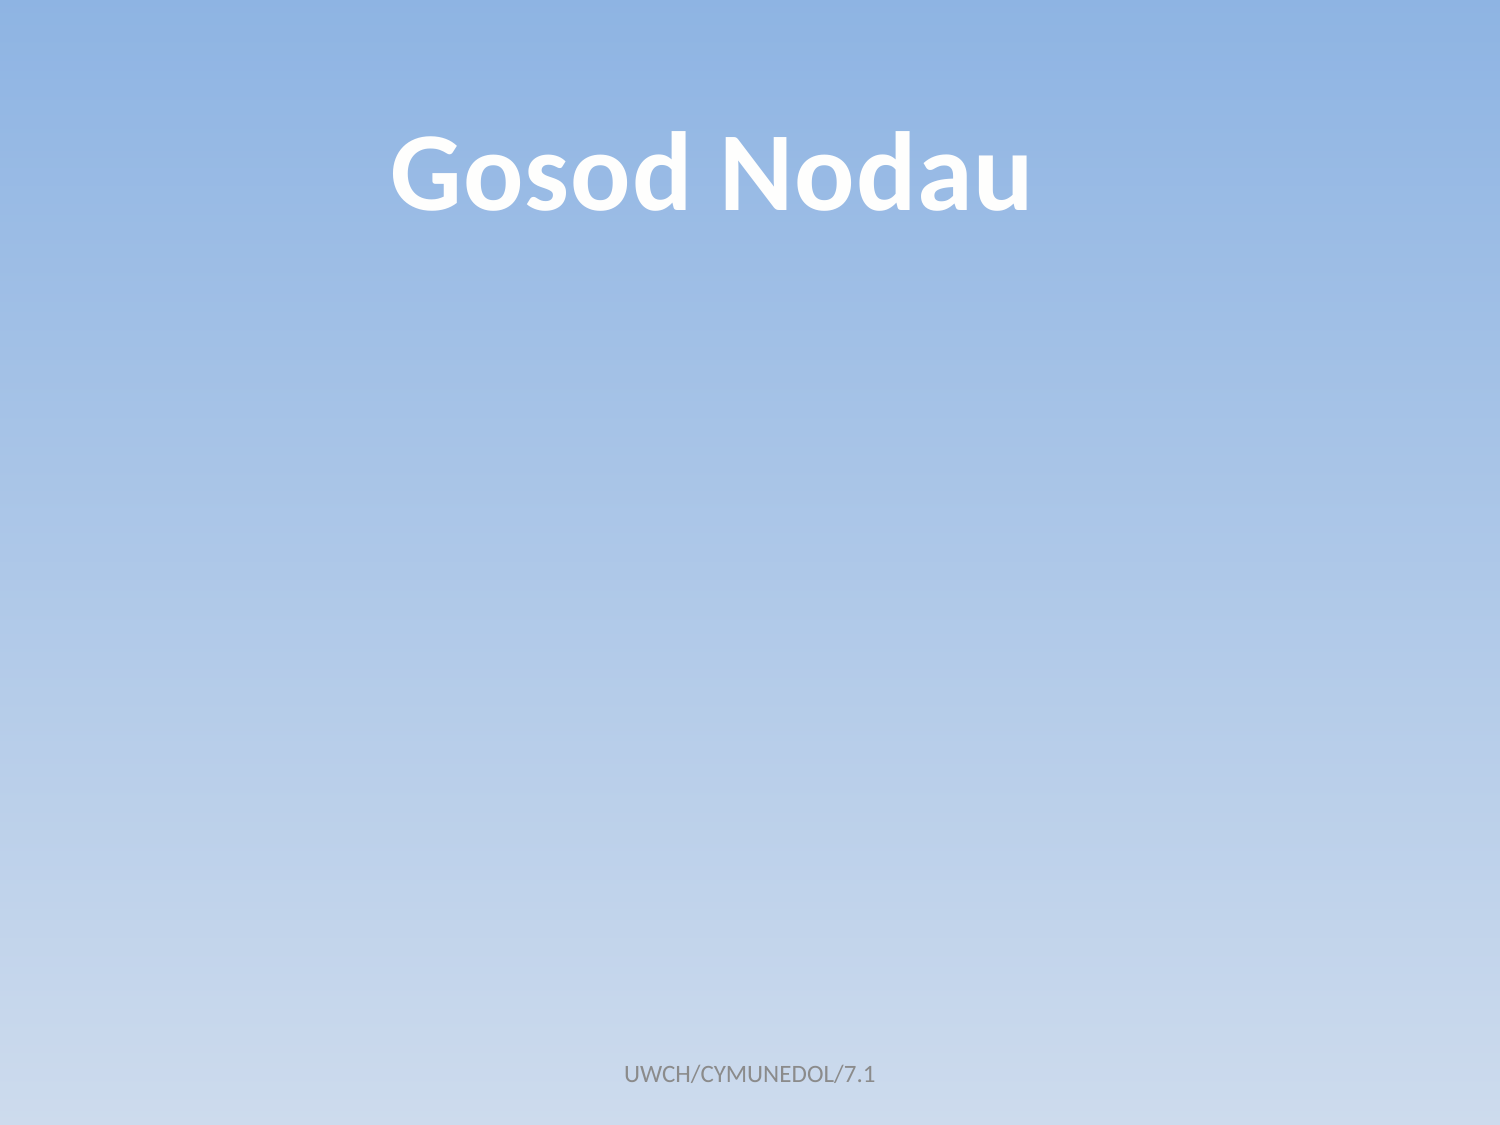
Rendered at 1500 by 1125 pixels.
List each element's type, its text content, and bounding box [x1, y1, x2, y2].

text_box Gosod Nodau [375, 89, 1051, 240]
footer UWCH/CYMUNEDOL/7.1 [512, 1042, 988, 1103]
